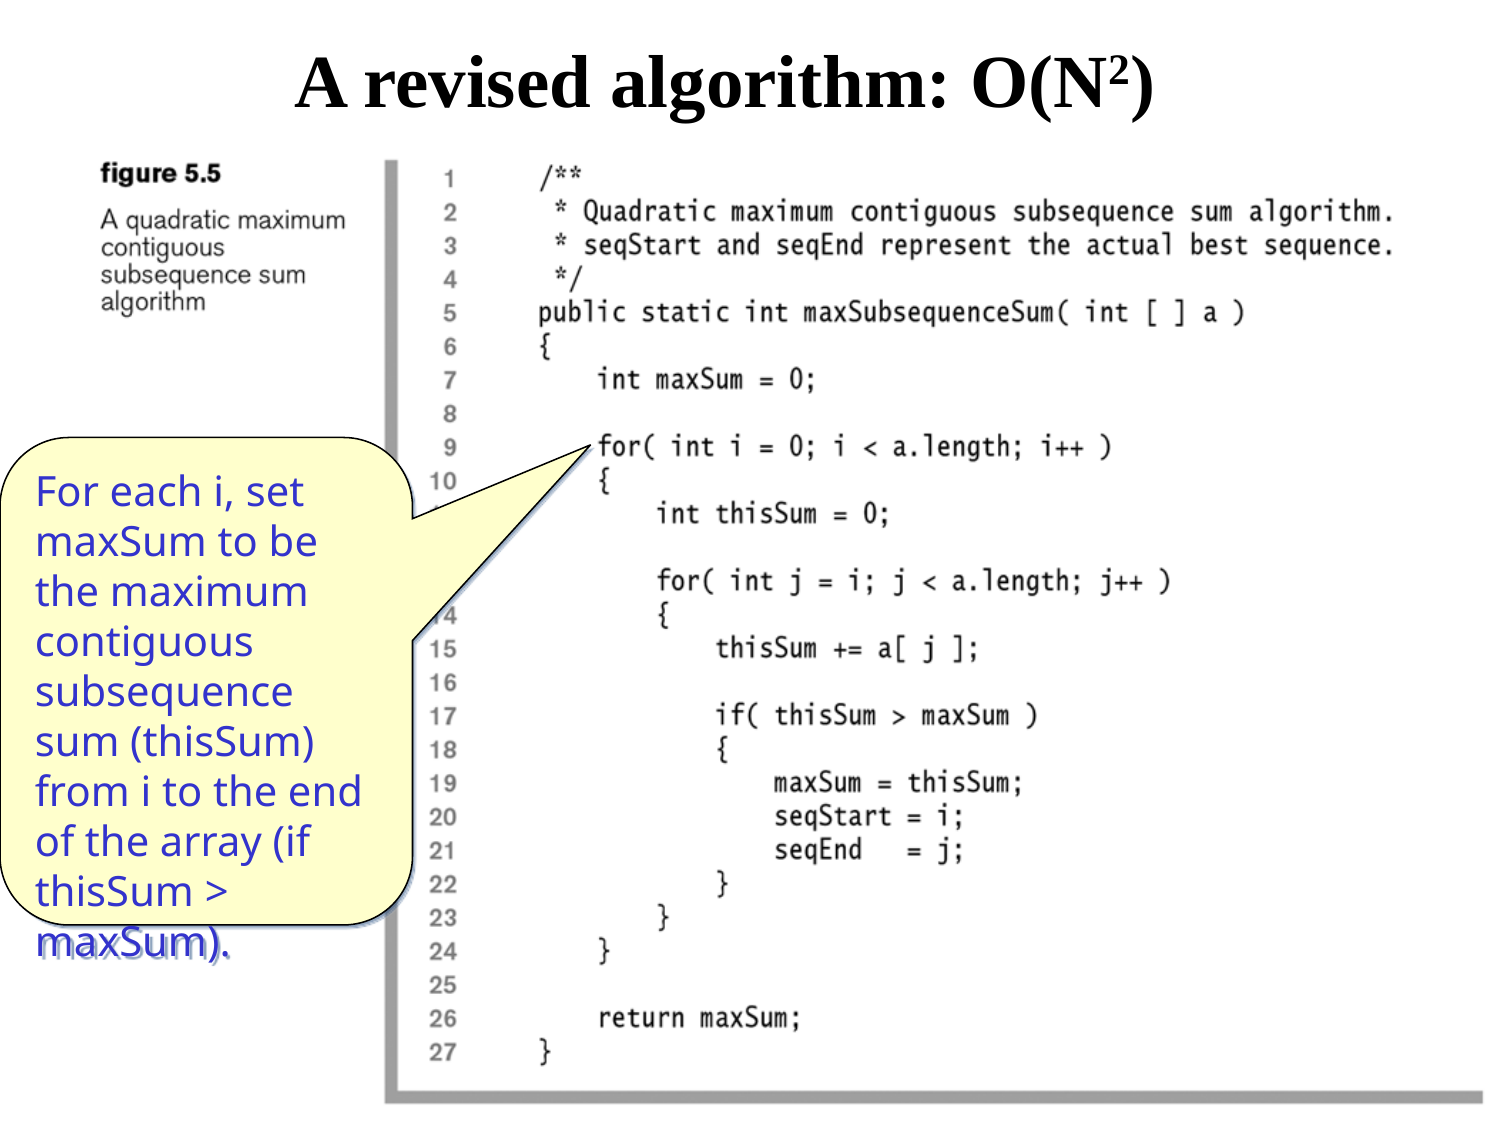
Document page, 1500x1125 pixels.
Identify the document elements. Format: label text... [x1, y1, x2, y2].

text_box A revised algorithm: O(N2) [112, 24, 1338, 130]
text_box For each i, set maxSum to be the maximum contiguous subsequence sum (thisSum) from i to the end of the array (if thisSum > maxSum). [0, 437, 69, 925]
picture [74, 135, 1500, 1125]
